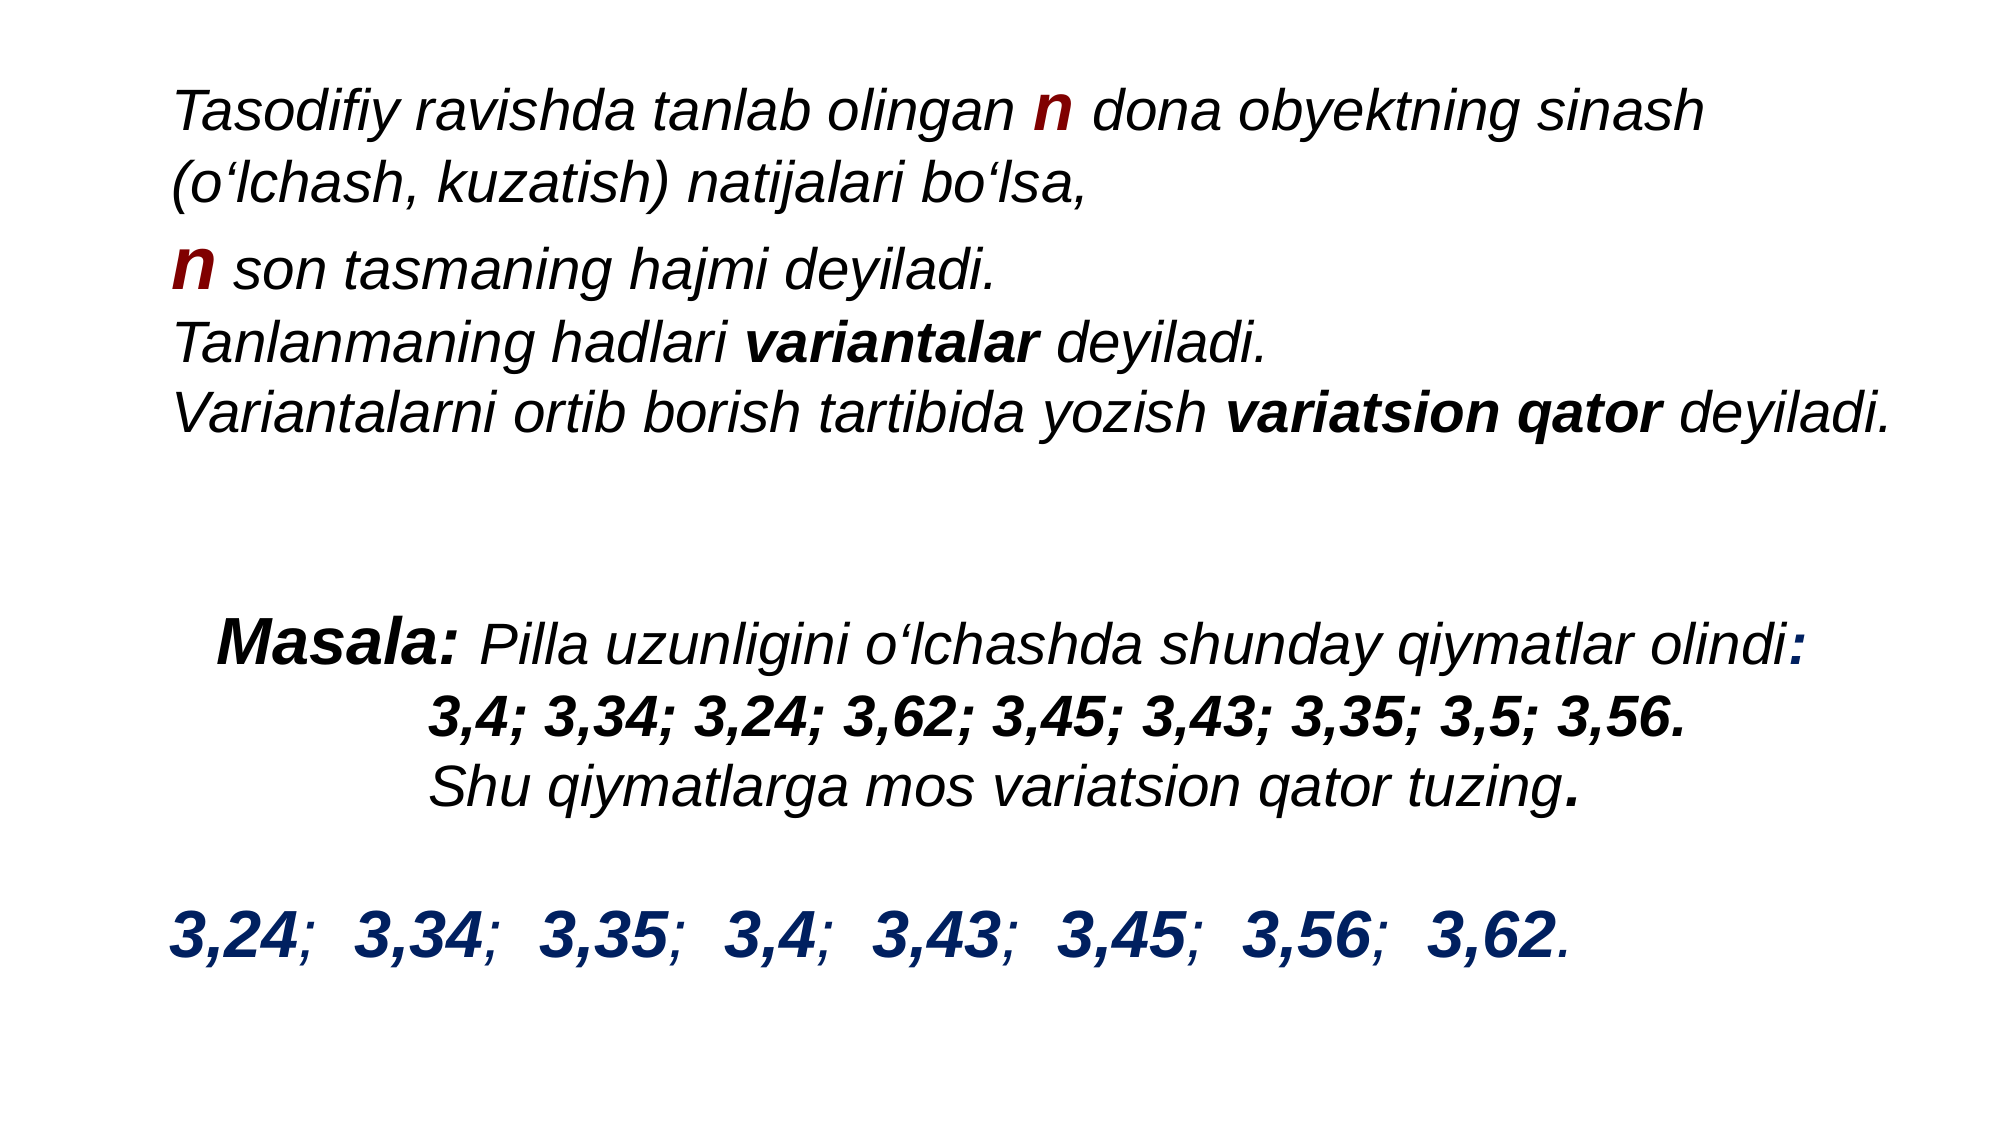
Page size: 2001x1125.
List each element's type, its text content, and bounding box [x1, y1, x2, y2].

text_box 3,24; 3,34; 3,35; 3,4; 3,43; 3,45; 3,56; 3,62. [154, 883, 1591, 979]
text_box Masala: Pilla uzunligini o‘lchashda shunday qiymatlar olindi: 3,4; 3,34; 3,24; 3,62; 3,45; 3,43; 3,35; 3,5; 3,56. Shu qiymatlarga mos variatsion qator tuzing. [202, 590, 1965, 826]
